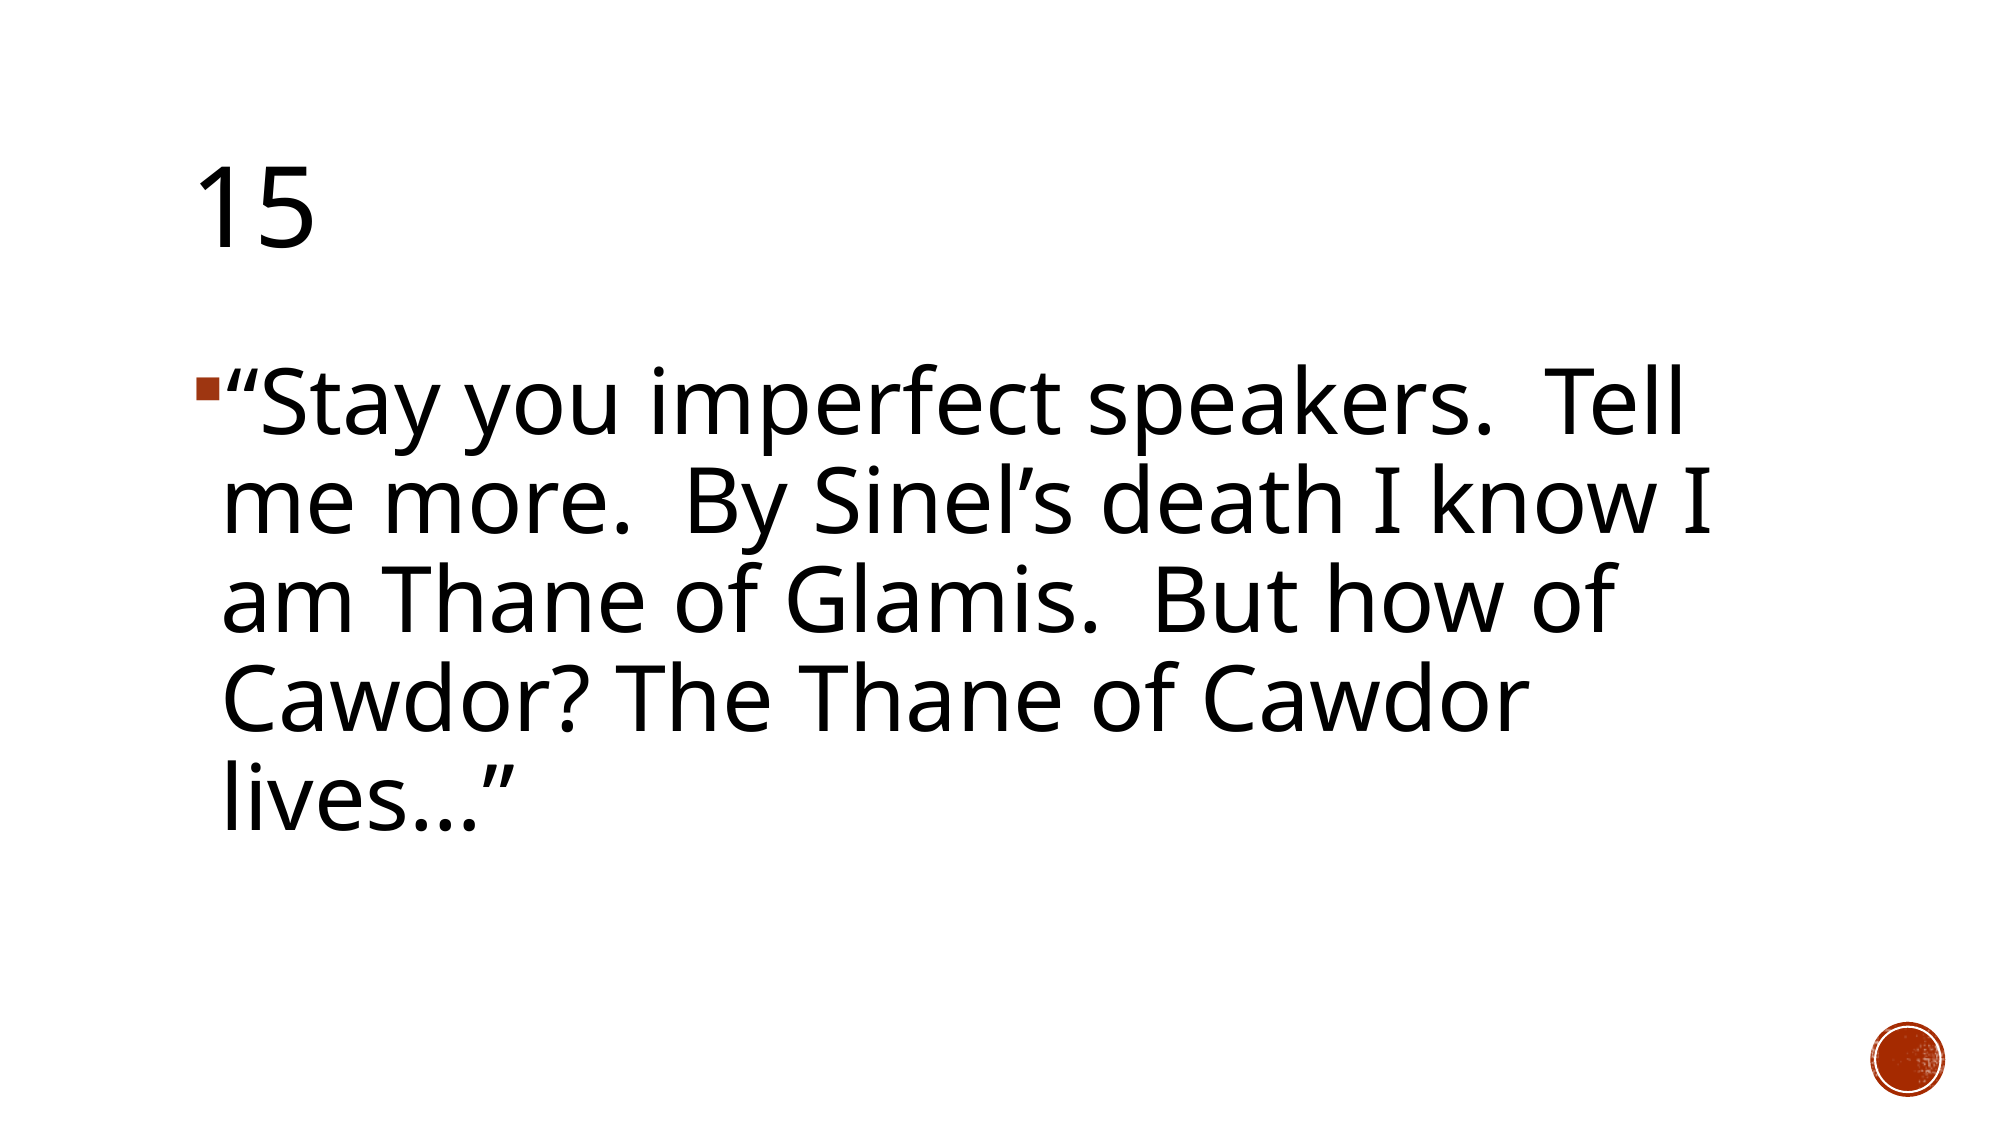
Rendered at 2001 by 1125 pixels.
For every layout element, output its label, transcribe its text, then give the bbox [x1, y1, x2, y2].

list “Stay you imperfect speakers. Tell me more. By Sinel’s death I know I am Thane of Glamis. But how of Cawdor? The Thane of Cawdor lives…” [175, 348, 1826, 1013]
title 15 [175, 79, 1826, 344]
